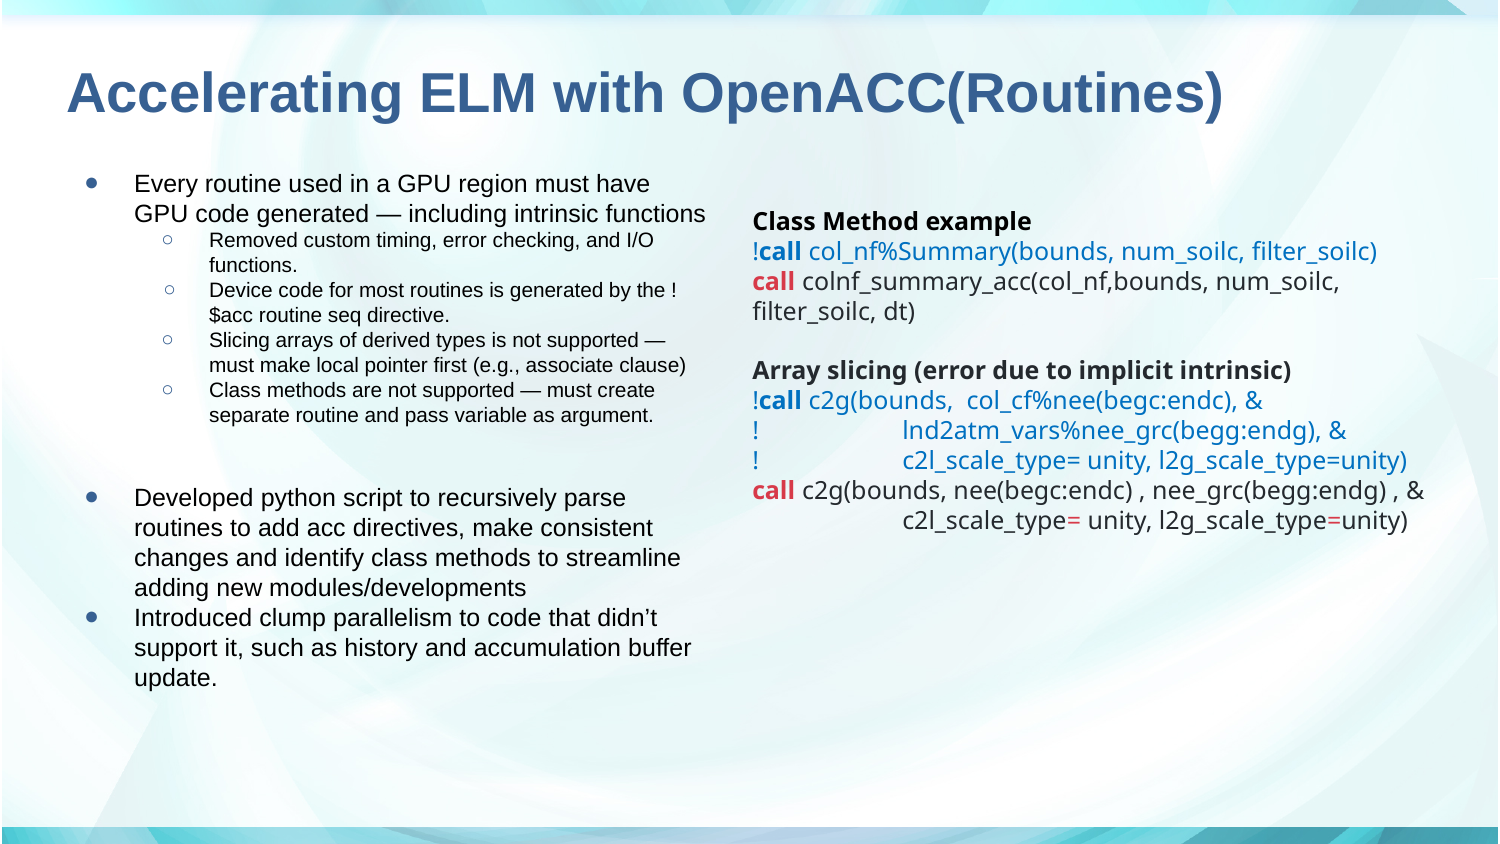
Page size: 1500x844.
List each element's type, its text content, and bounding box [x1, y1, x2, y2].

picture [2, 0, 1498, 844]
list Class Method example !call col_nf%Summary(bounds, num_soilc, filter_soilc) call colnf_summary_acc(col_nf,bounds, num_soilc, filter_soilc, dt) Array slicing (error due to implicit intrinsic) !call c2g(bounds, col_cf%nee(begc:endc), & ! lnd2atm_vars%nee_grc(begg:endg), & ! c2l_scale_type= unity, l2g_scale_type=unity) call c2g(bounds, nee(begc:endc) , nee_grc(begg:endg) , & c2l_scale_type= unity, l2g_scale_type=unity) [714, 190, 1449, 641]
list Every routine used in a GPU region must have GPU code generated — including intrinsic functions Removed custom timing, error checking, and I/O functions. Device code for most routines is generated by the !$acc routine seq directive. Slicing arrays of derived types is not supported — must make local pointer first (e.g., associate clause) Class methods are not supported — must create separate routine and pass variable as argument. Developed python script to recursively parse routines to add acc directives, make consistent changes and identify class methods to streamline adding new modules/developments Introduced clump parallelism to code that didn’t support it, such as history and accumulation buffer update. [44, 152, 727, 822]
title Accelerating ELM with OpenACC(Routines) [51, 41, 1449, 136]
